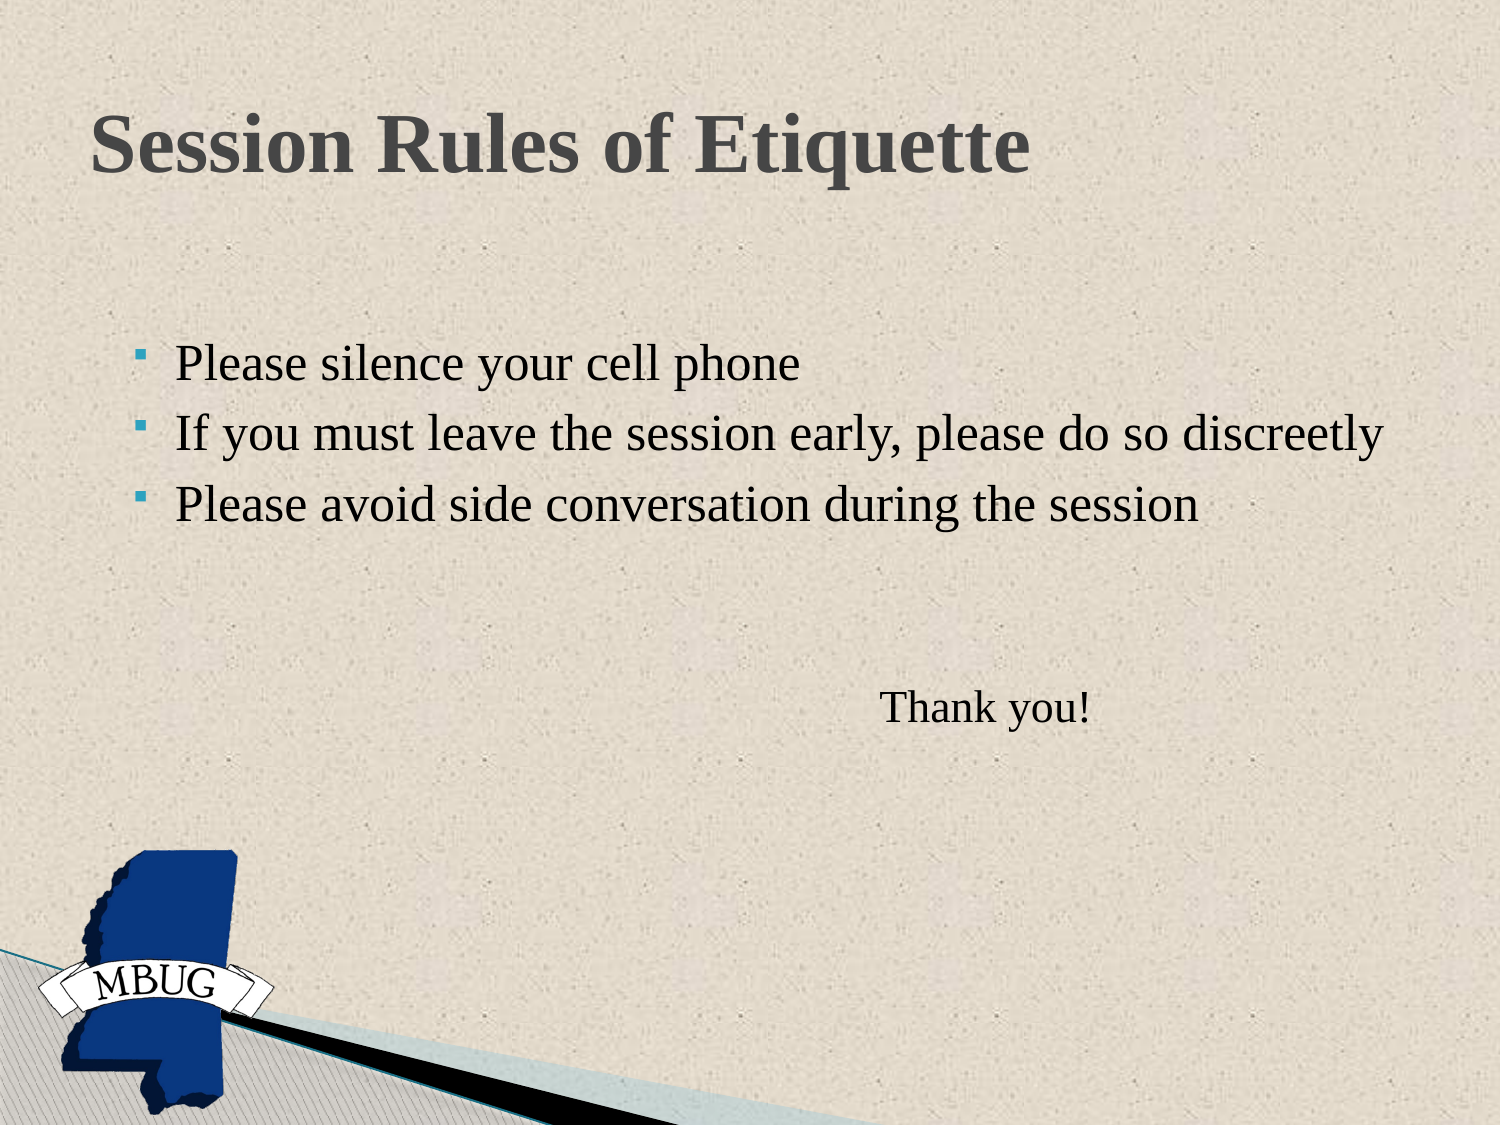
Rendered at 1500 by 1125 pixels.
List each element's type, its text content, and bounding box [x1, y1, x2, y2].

text_box Thank you! [767, 669, 1205, 739]
picture [0, 0, 1500, 1125]
text_box Please silence your cell phone If you must leave the session early, please do so discreetly Please avoid side conversation during the session [99, 320, 1425, 613]
title Session Rules of Etiquette [75, 45, 1425, 233]
